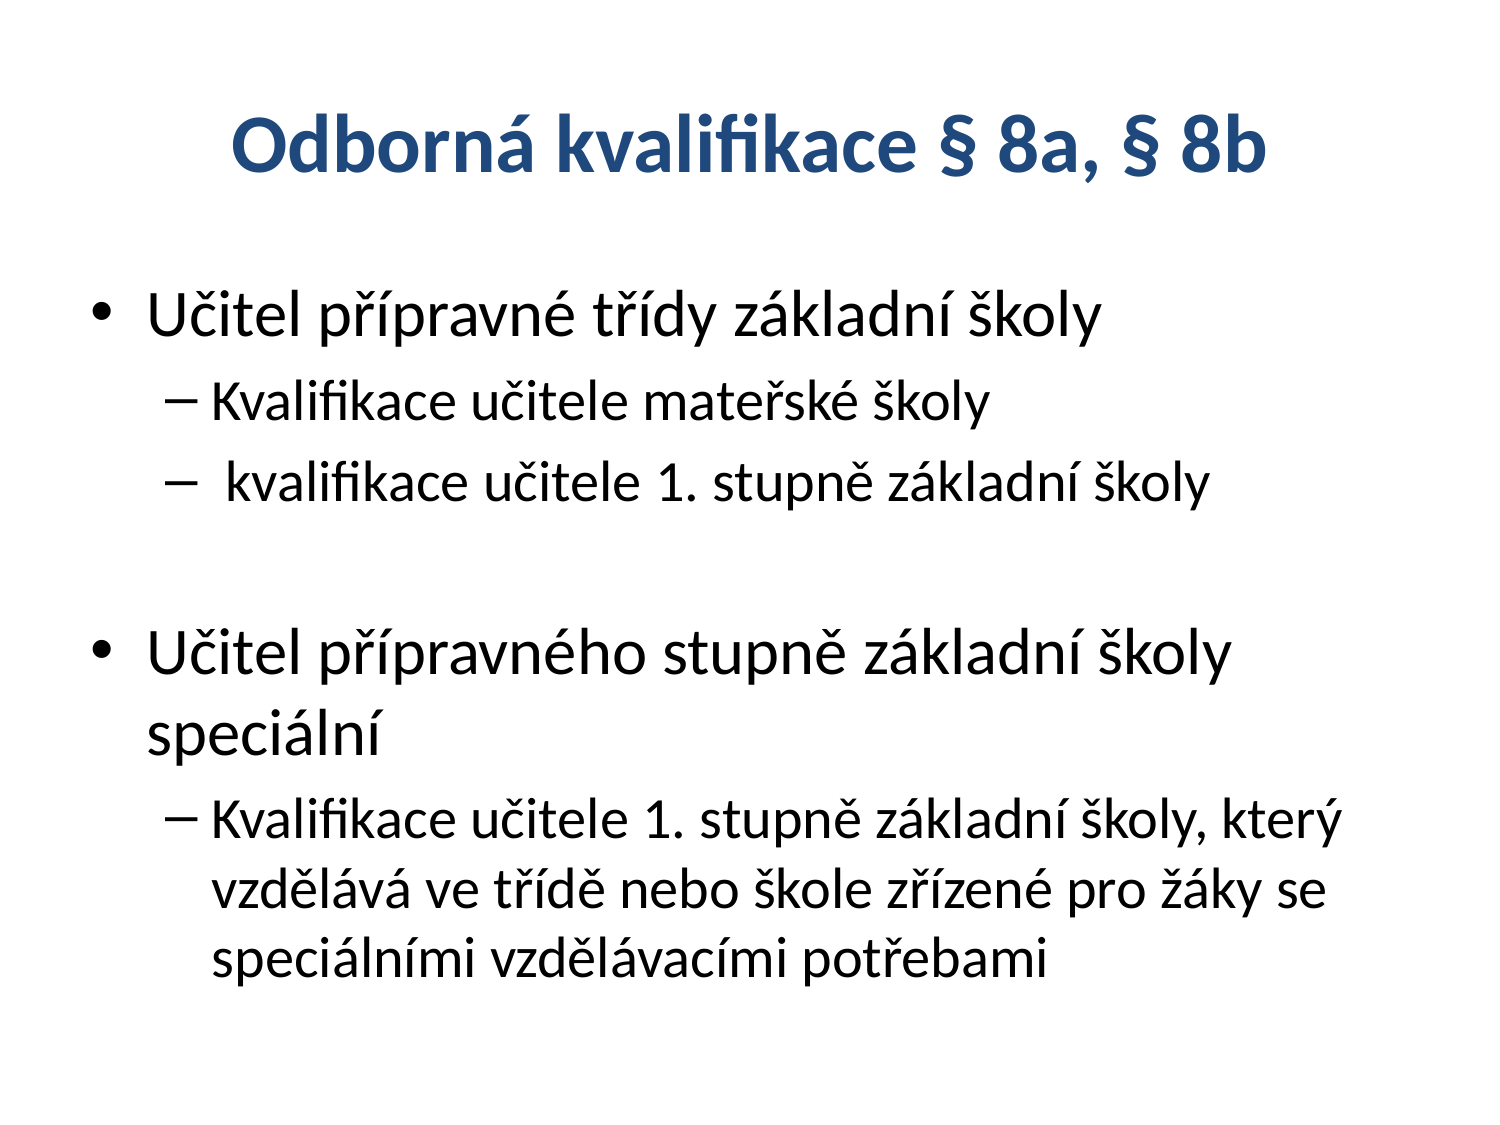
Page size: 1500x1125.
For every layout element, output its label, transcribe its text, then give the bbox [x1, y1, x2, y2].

list Učitel přípravné třídy základní školy Kvalifikace učitele mateřské školy kvalifikace učitele 1. stupně základní školy Učitel přípravného stupně základní školy speciální Kvalifikace učitele 1. stupně základní školy, který vzdělává ve třídě nebo škole zřízené pro žáky se speciálními vzdělávacími potřebami [75, 262, 1425, 1005]
title Odborná kvalifikace § 8a, § 8b [75, 45, 1425, 233]
